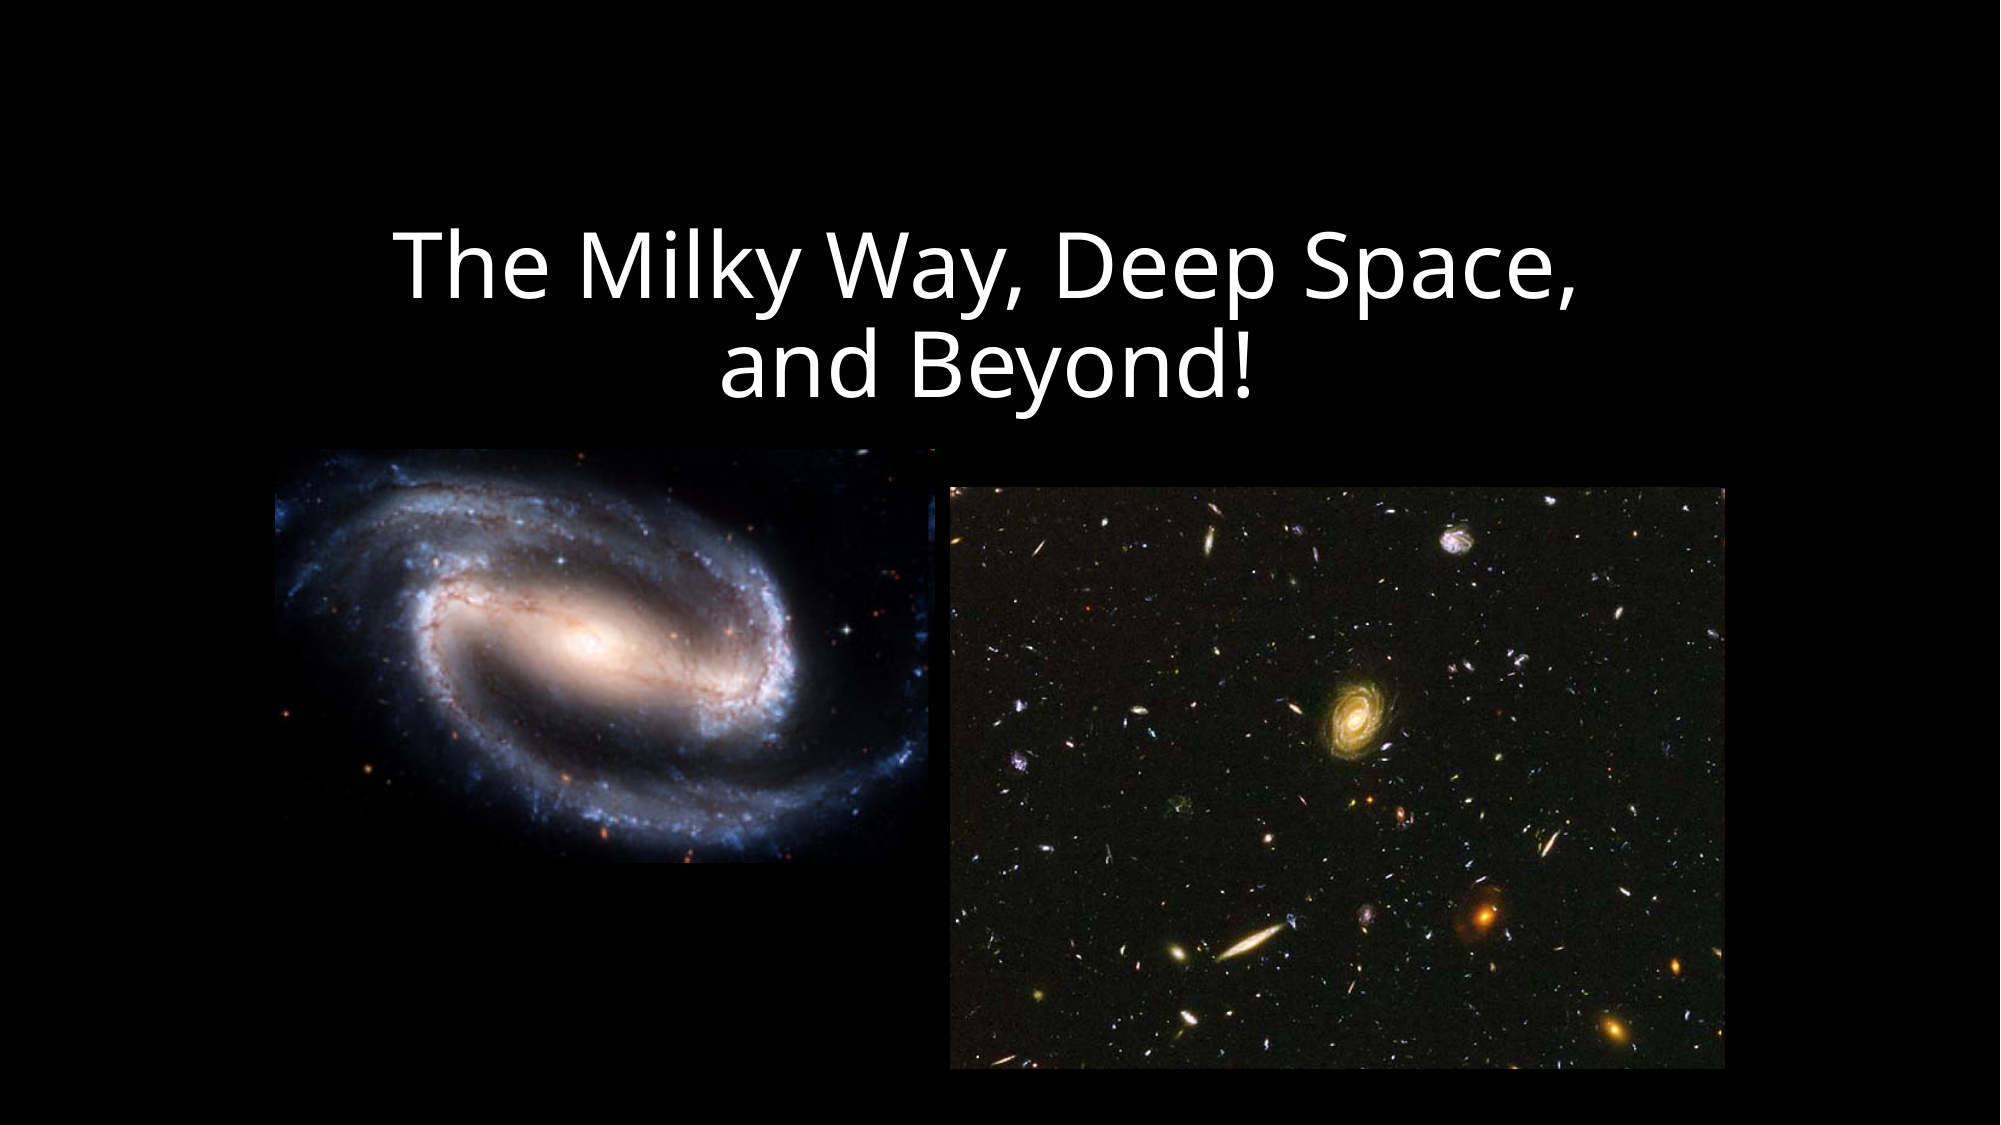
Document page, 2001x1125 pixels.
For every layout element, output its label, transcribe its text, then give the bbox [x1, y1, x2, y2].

title The Milky Way, Deep Space, and Beyond! [312, 125, 1663, 425]
picture [949, 487, 1725, 1069]
picture [274, 449, 935, 863]
